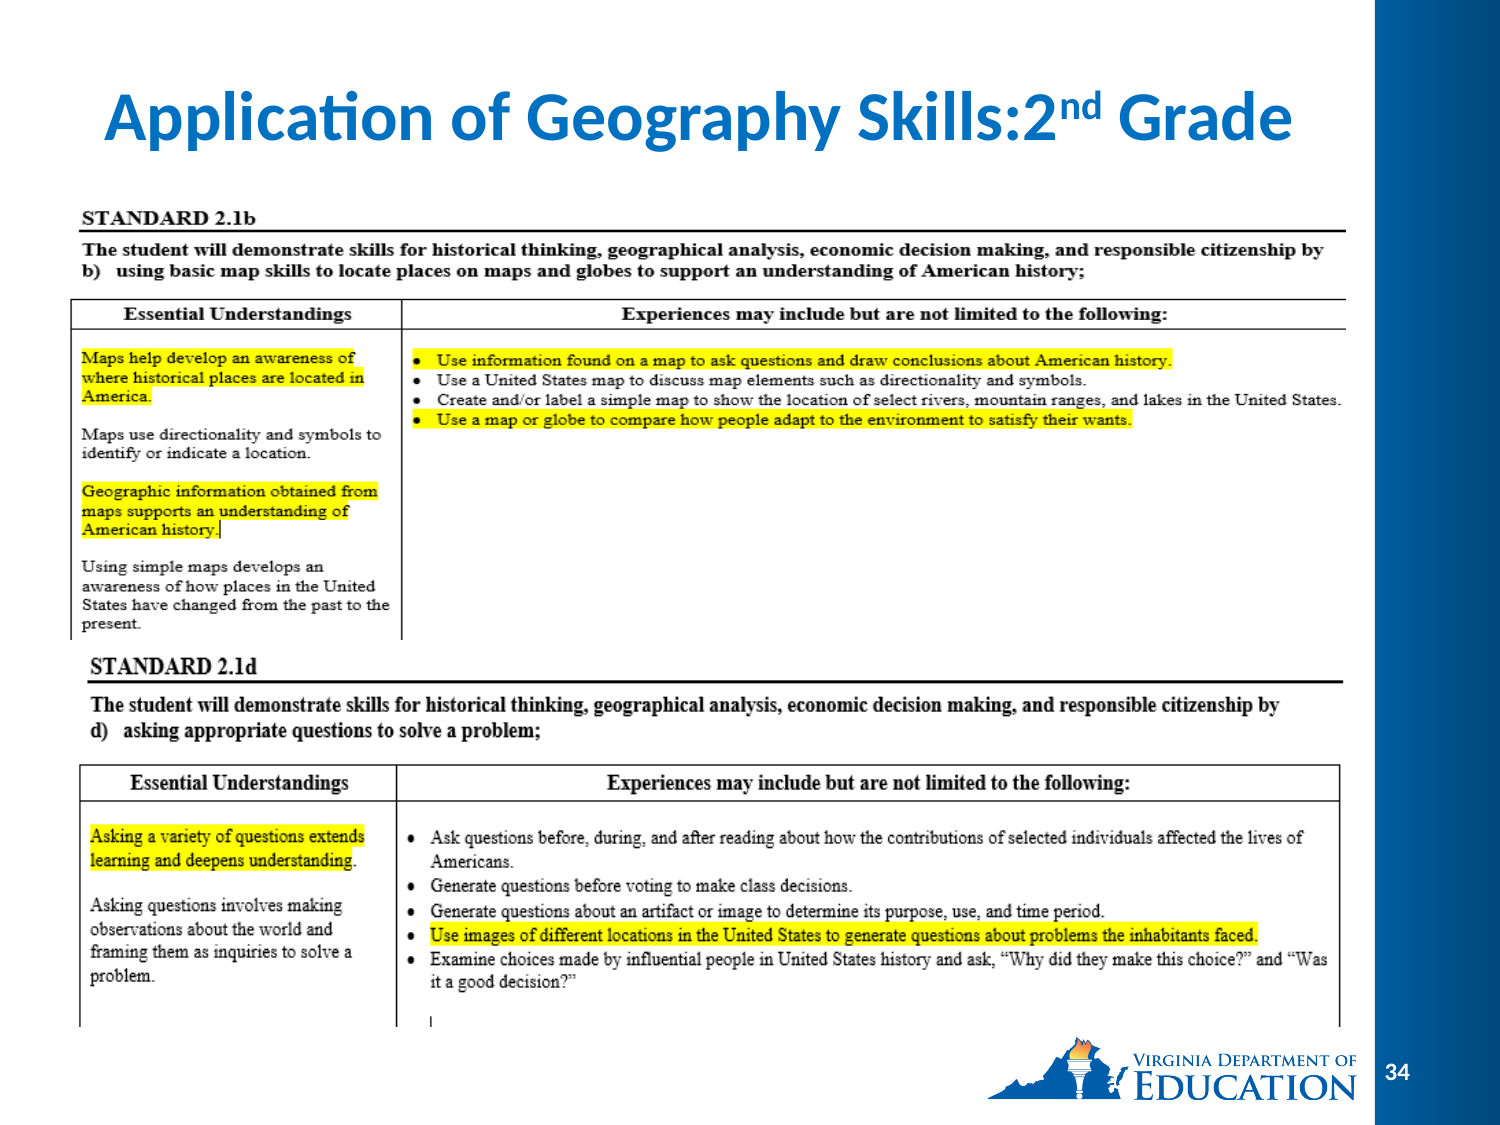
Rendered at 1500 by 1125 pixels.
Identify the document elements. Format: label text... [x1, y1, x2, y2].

picture [51, 639, 1347, 1027]
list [51, 199, 1347, 639]
title Application of Geography Skills:2nd Grade [80, 24, 1318, 198]
slide_number 34 [1362, 1040, 1425, 1100]
picture [987, 1037, 1357, 1100]
